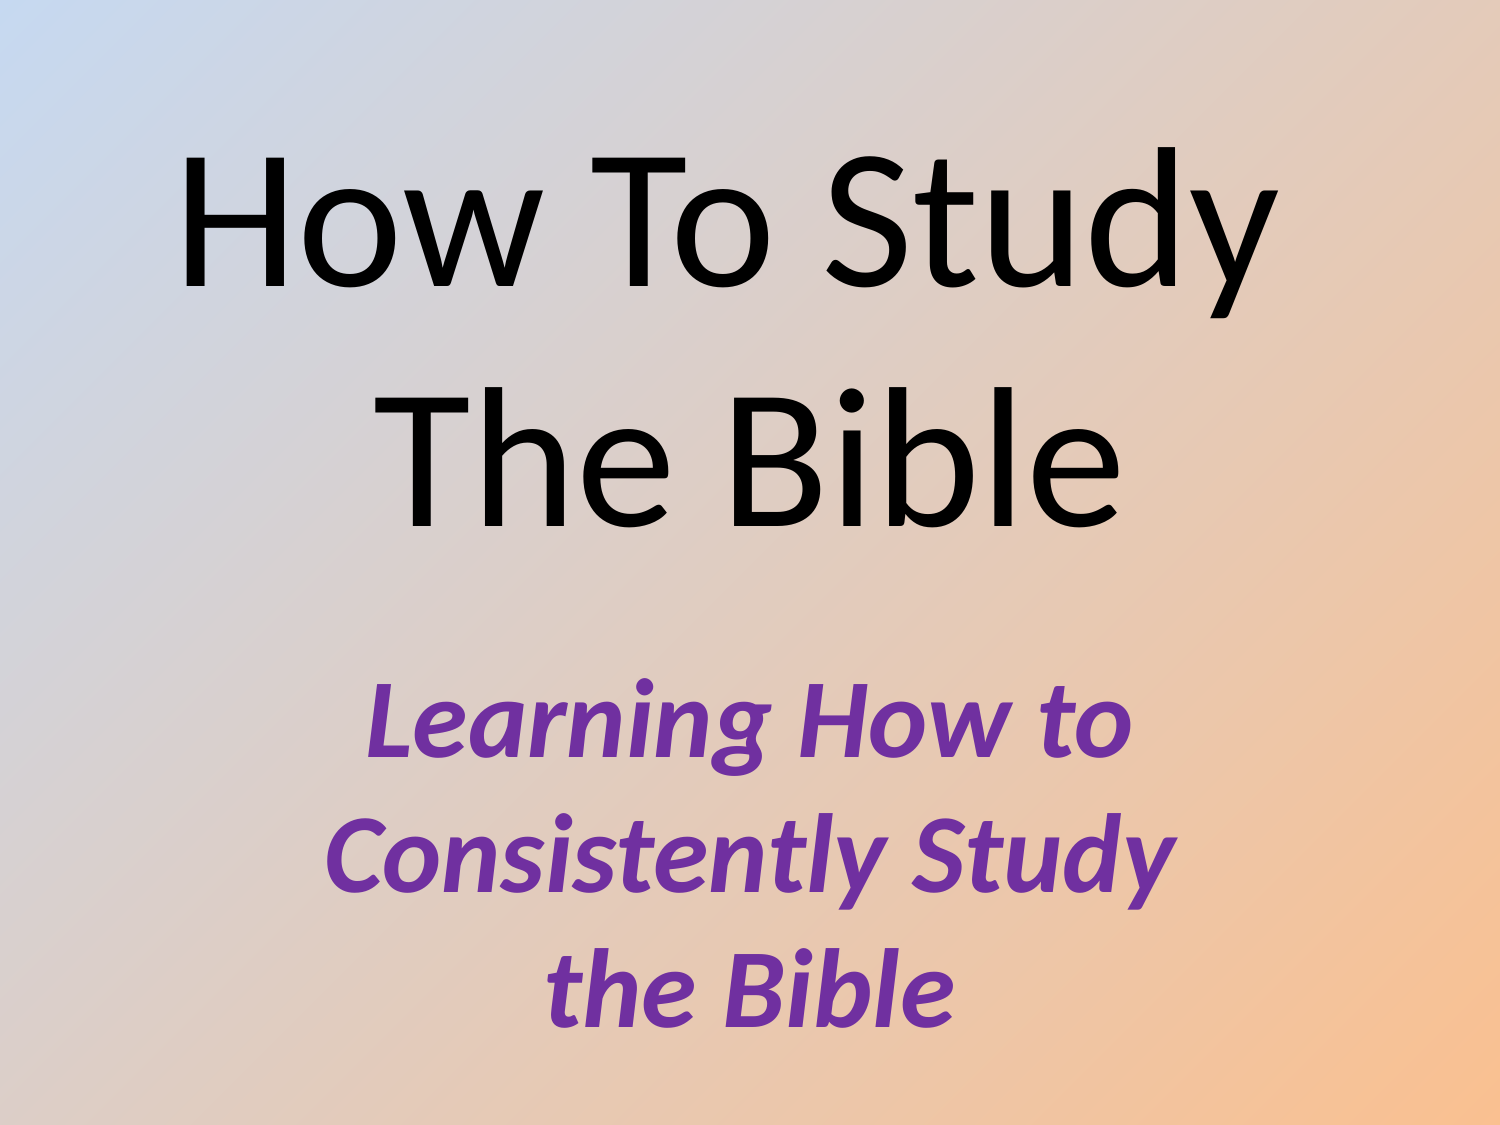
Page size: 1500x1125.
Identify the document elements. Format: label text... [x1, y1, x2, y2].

title How To Study The Bible [112, 62, 1388, 591]
subtitle Learning How to Consistently Study the Bible [225, 637, 1275, 1038]
